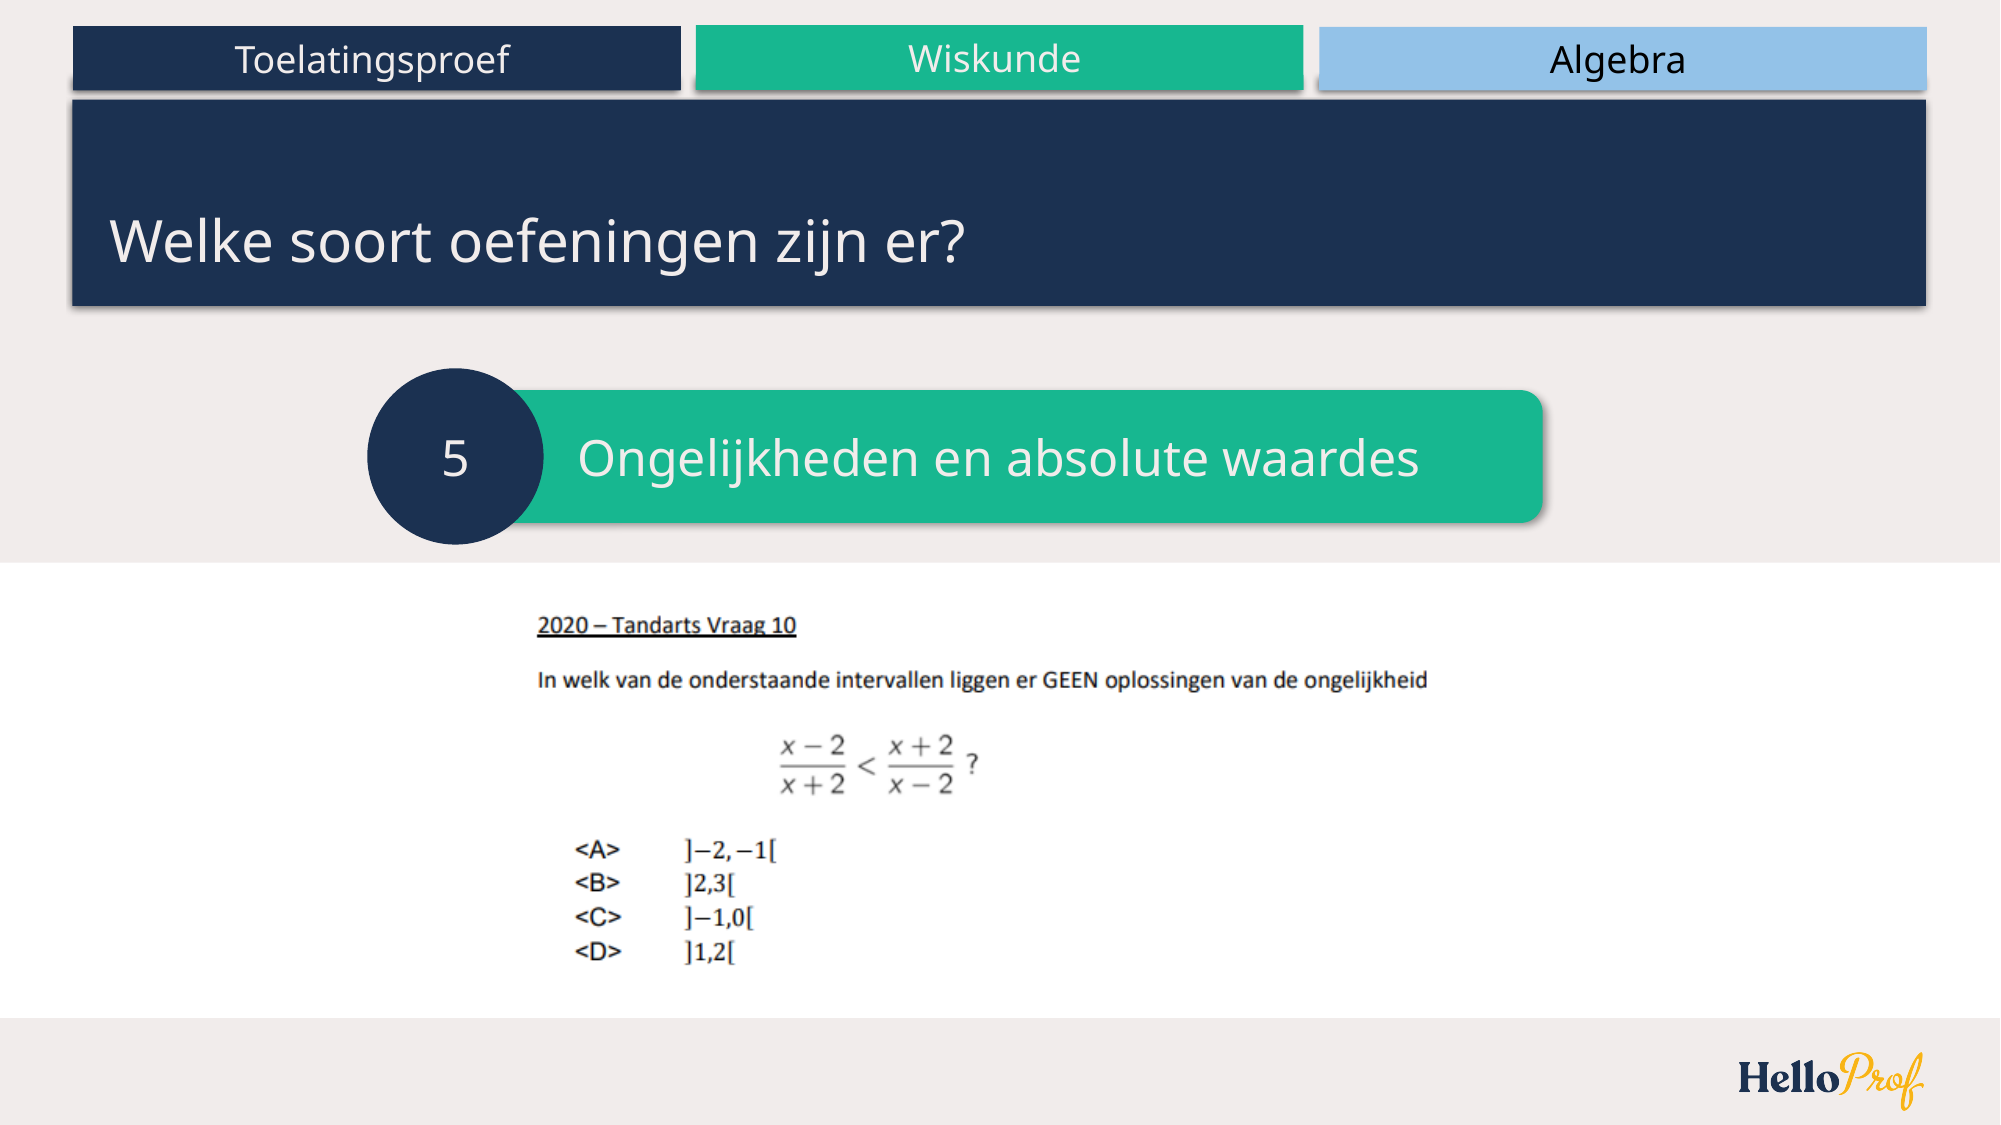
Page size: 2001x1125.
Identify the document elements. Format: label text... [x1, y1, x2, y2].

picture [1739, 1052, 1924, 1111]
text_box 5 [365, 366, 546, 547]
text_box Ongelijkheden en absolute waardes [515, 388, 1545, 525]
picture [516, 593, 1484, 984]
text_box [0, 561, 2000, 1020]
title Welke soort oefeningen zijn er? [94, 119, 1904, 282]
